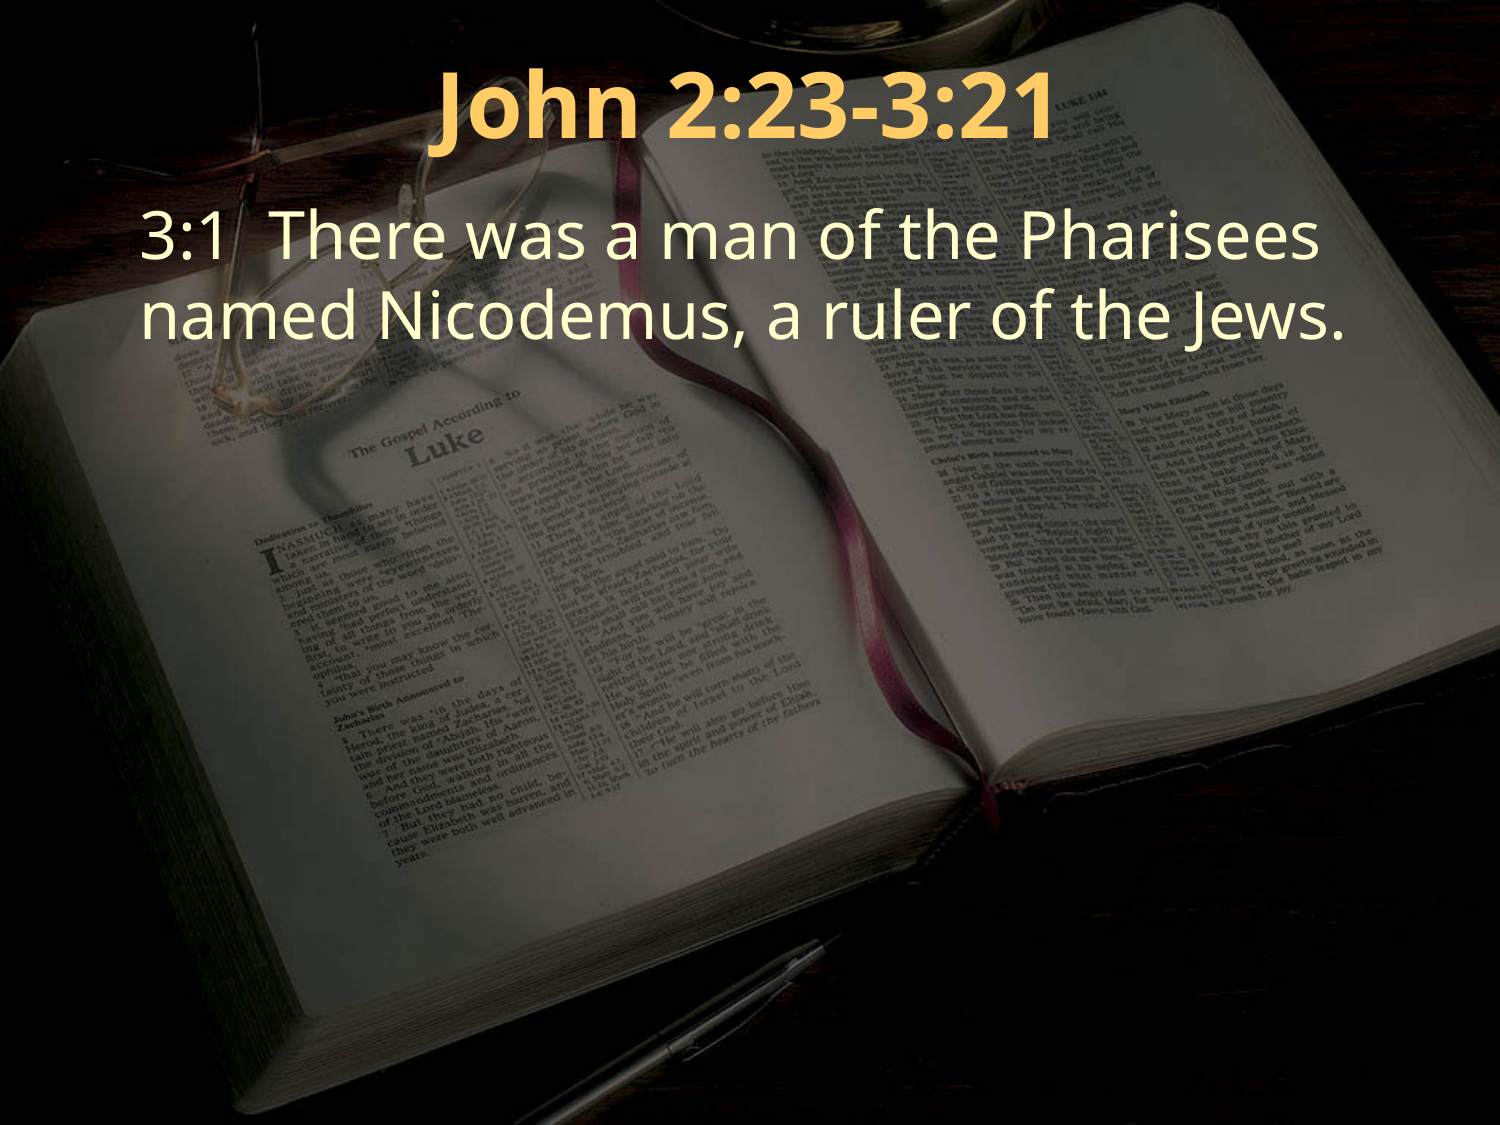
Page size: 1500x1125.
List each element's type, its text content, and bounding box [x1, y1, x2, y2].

text_box John 2:23-3:21 [0, 1, 1500, 165]
text_box 3:1 There was a man of the Pharisees named Nicodemus, a ruler of the Jews. [124, 185, 1475, 361]
picture [0, 165, 1500, 1125]
